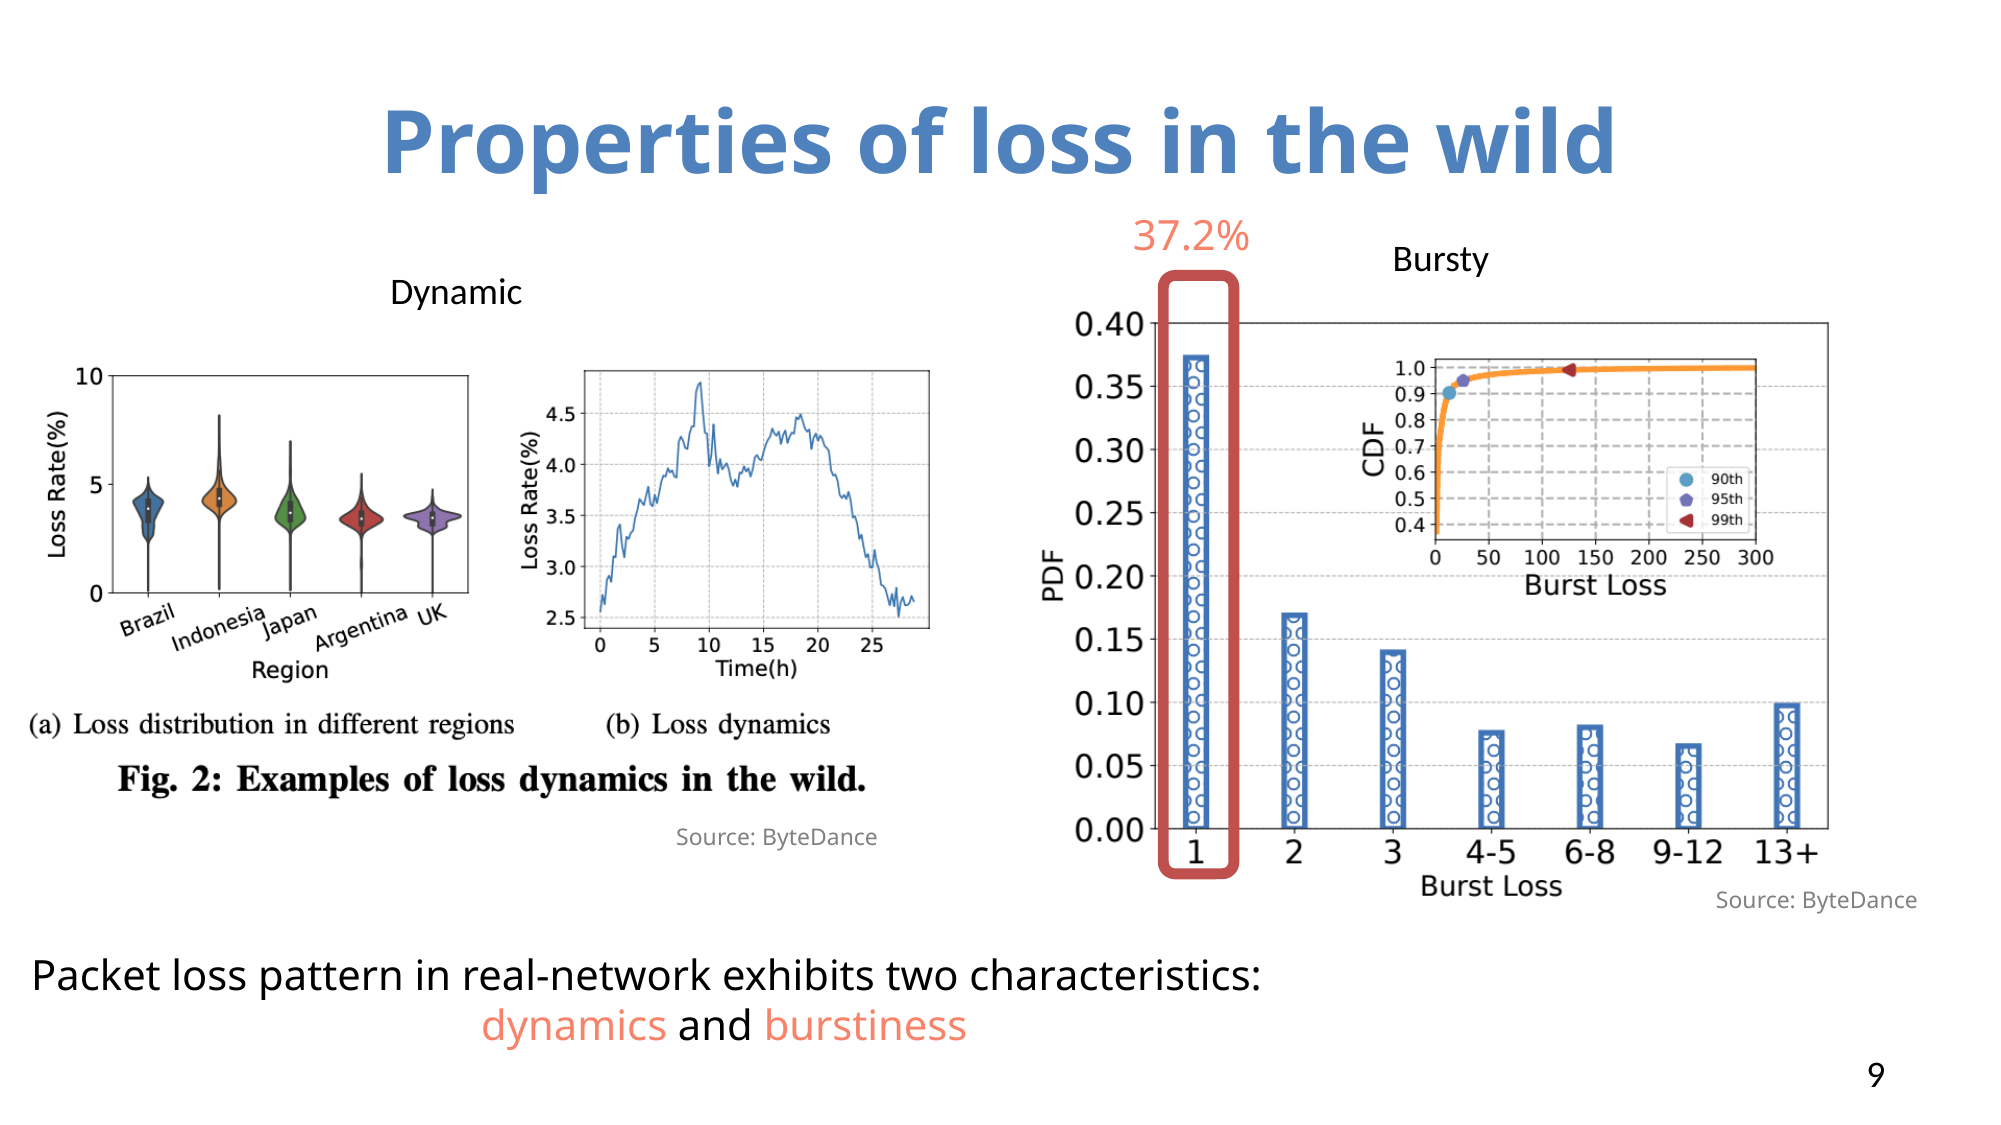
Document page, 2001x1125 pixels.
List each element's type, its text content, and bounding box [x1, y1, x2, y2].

text_box Bursty [1377, 226, 1756, 287]
text_box Dynamic [375, 259, 790, 320]
slide_number 9 [1433, 1042, 1900, 1103]
text_box [1161, 273, 1236, 298]
text_box Source: ByteDance [586, 825, 918, 857]
picture [1035, 299, 1834, 899]
text_box Source: ByteDance [1626, 878, 1957, 921]
picture [0, 324, 957, 817]
text_box Packet loss pattern in real-network exhibits two characteristics: dynamics and burstiness [16, 941, 2000, 1057]
text_box 37.2% [1118, 201, 1414, 267]
title Properties of loss in the wild [99, 45, 1900, 233]
